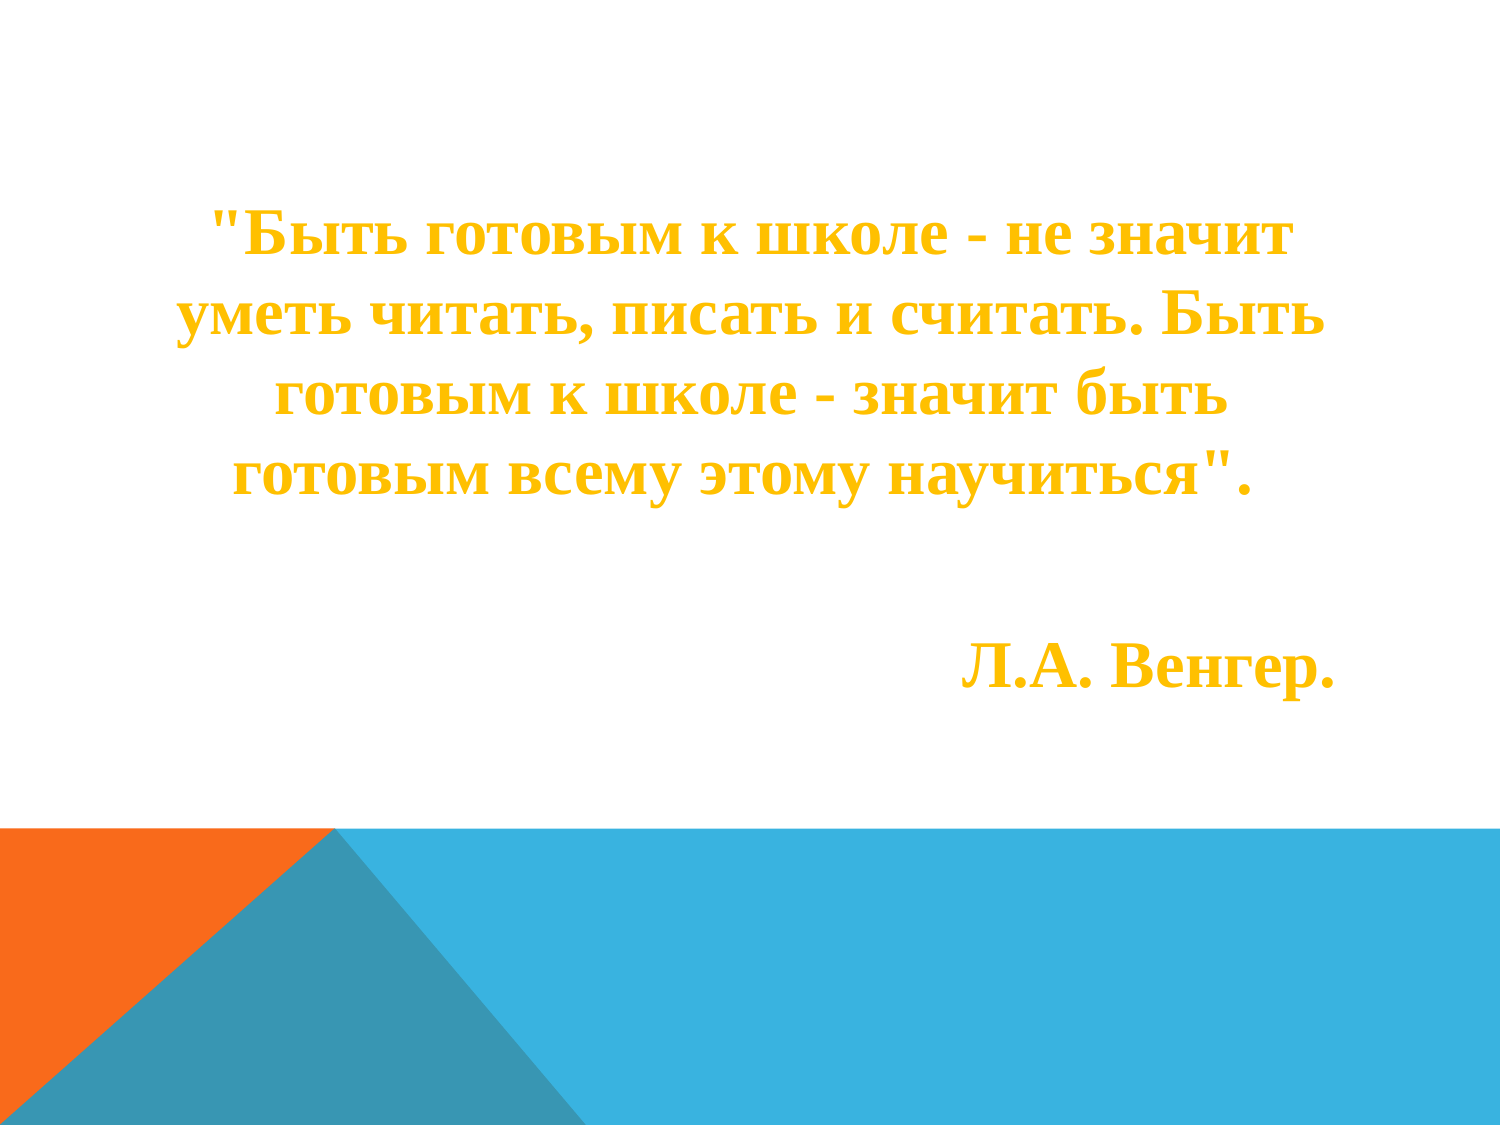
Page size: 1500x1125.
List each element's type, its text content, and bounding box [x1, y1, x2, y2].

list "Быть готовым к школе - не значит уметь читать, писать и считать. Быть готовым к школе - значит быть готовым всему этому научиться". Л.А. Венгер. [135, 180, 1369, 768]
